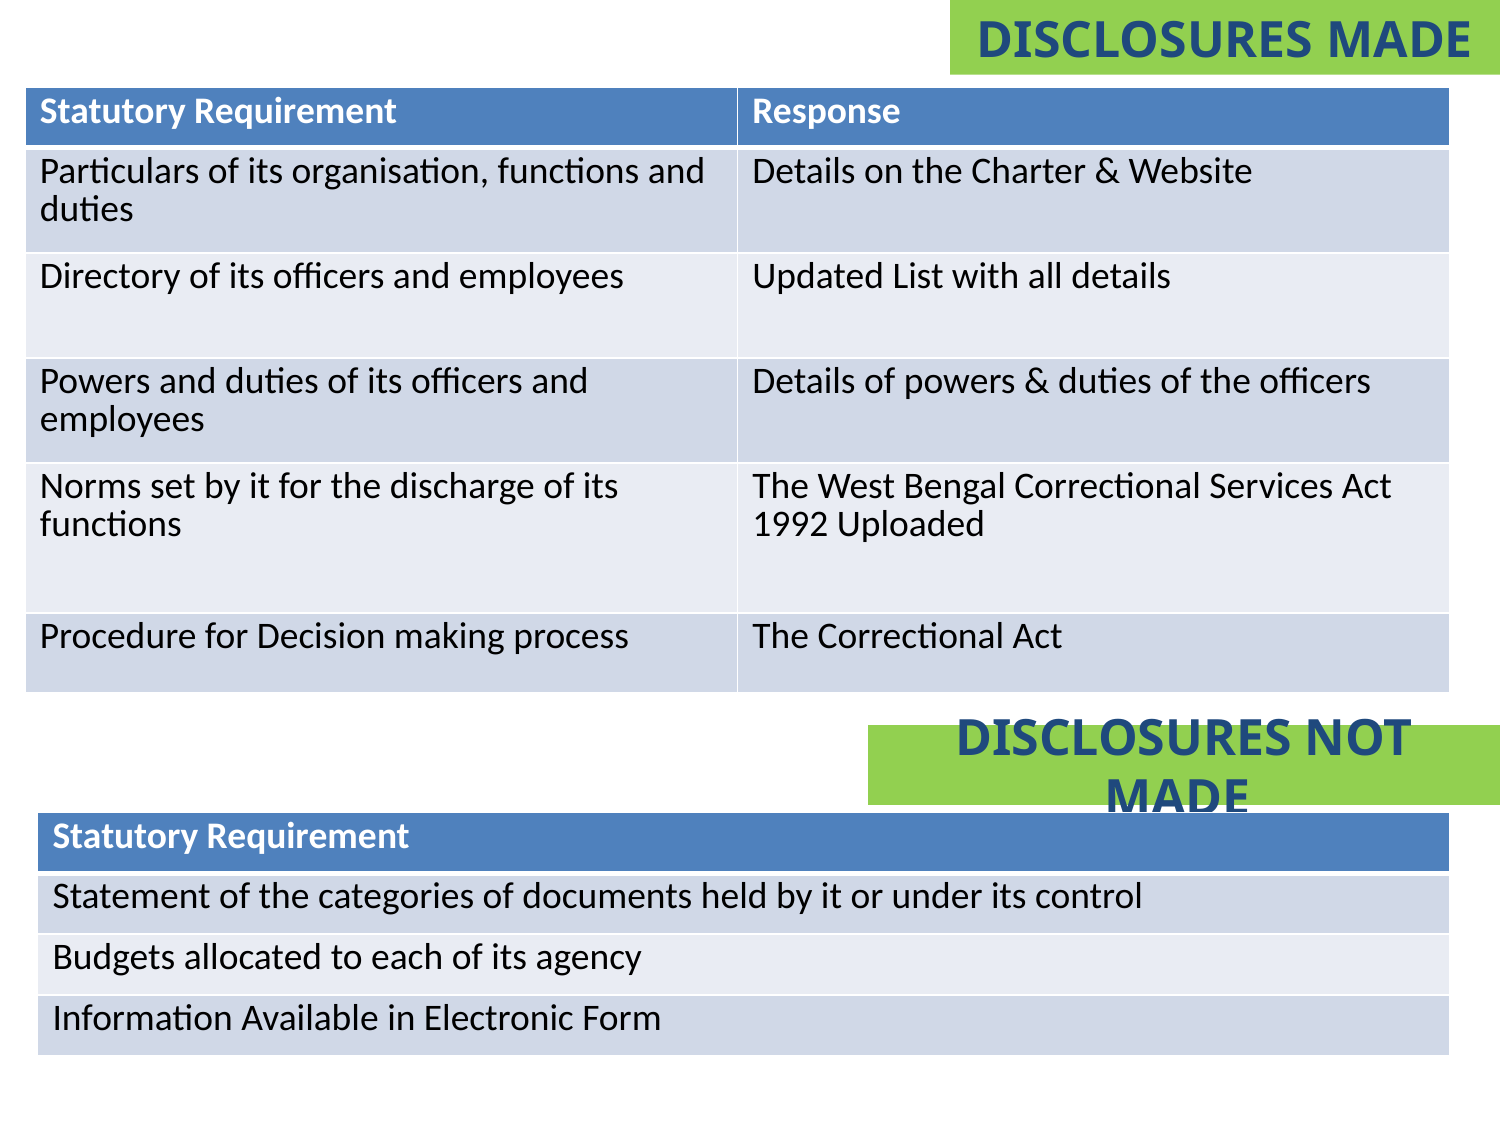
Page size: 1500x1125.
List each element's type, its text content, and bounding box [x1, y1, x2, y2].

table_cell Budgets allocated to each of its agency [38, 935, 1449, 994]
table_cell Information Available in Electronic Form [38, 996, 1449, 1055]
table_cell Details on the Charter & Website [738, 150, 1449, 252]
text_box Disclosures Made [950, 0, 1500, 75]
table_cell Updated List with all details [738, 254, 1449, 357]
table_header Response [738, 88, 1449, 145]
table_cell Details of powers & duties of the officers [738, 359, 1449, 462]
table_cell Norms set by it for the discharge of its functions [26, 464, 737, 612]
table_cell Powers and duties of its officers and employees [26, 359, 737, 462]
table_cell Particulars of its organisation, functions and duties [26, 150, 737, 252]
table_header Statutory Requirement [38, 813, 1449, 871]
table_cell Statement of the categories of documents held by it or under its control [38, 876, 1449, 933]
table_cell Procedure for Decision making process [26, 614, 737, 692]
table_cell Directory of its officers and employees [26, 254, 737, 357]
title Disclosures not made [868, 725, 1500, 805]
table_cell The Correctional Act [738, 614, 1449, 692]
table_header Statutory Requirement [26, 88, 737, 145]
table_cell The West Bengal Correctional Services Act 1992 Uploaded [738, 464, 1449, 612]
